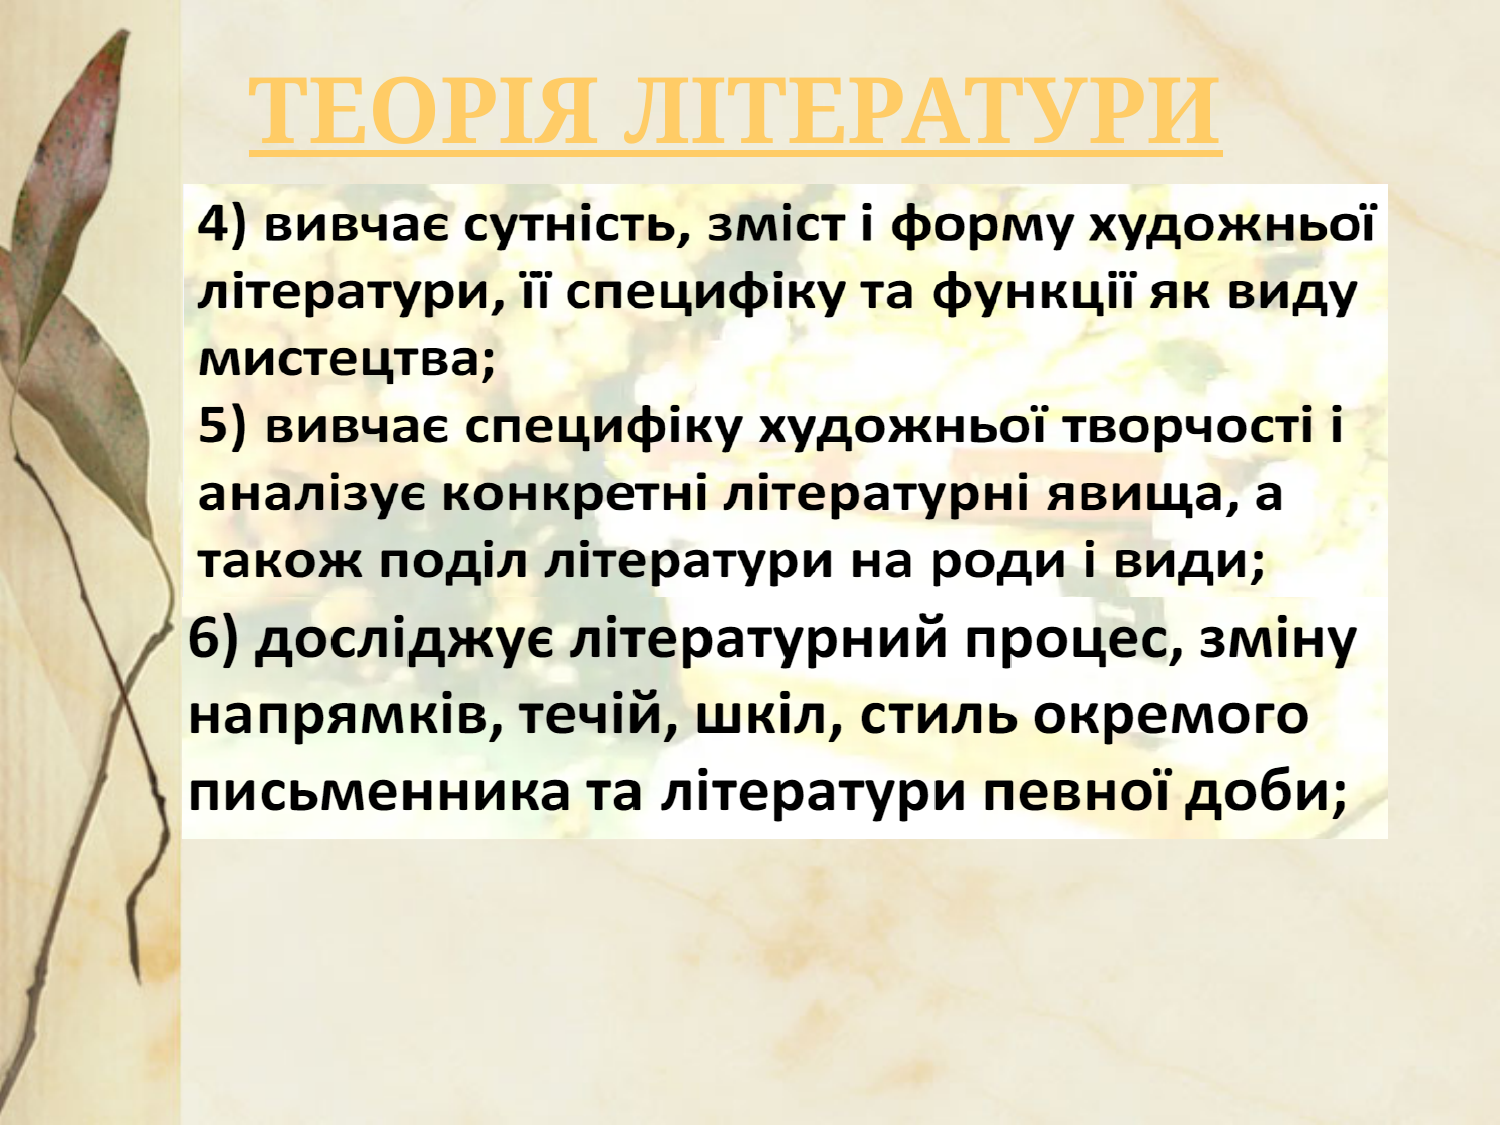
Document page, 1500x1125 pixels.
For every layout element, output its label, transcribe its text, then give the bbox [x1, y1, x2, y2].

title Теорія літератури [135, 20, 1336, 209]
picture [0, 0, 1500, 1125]
